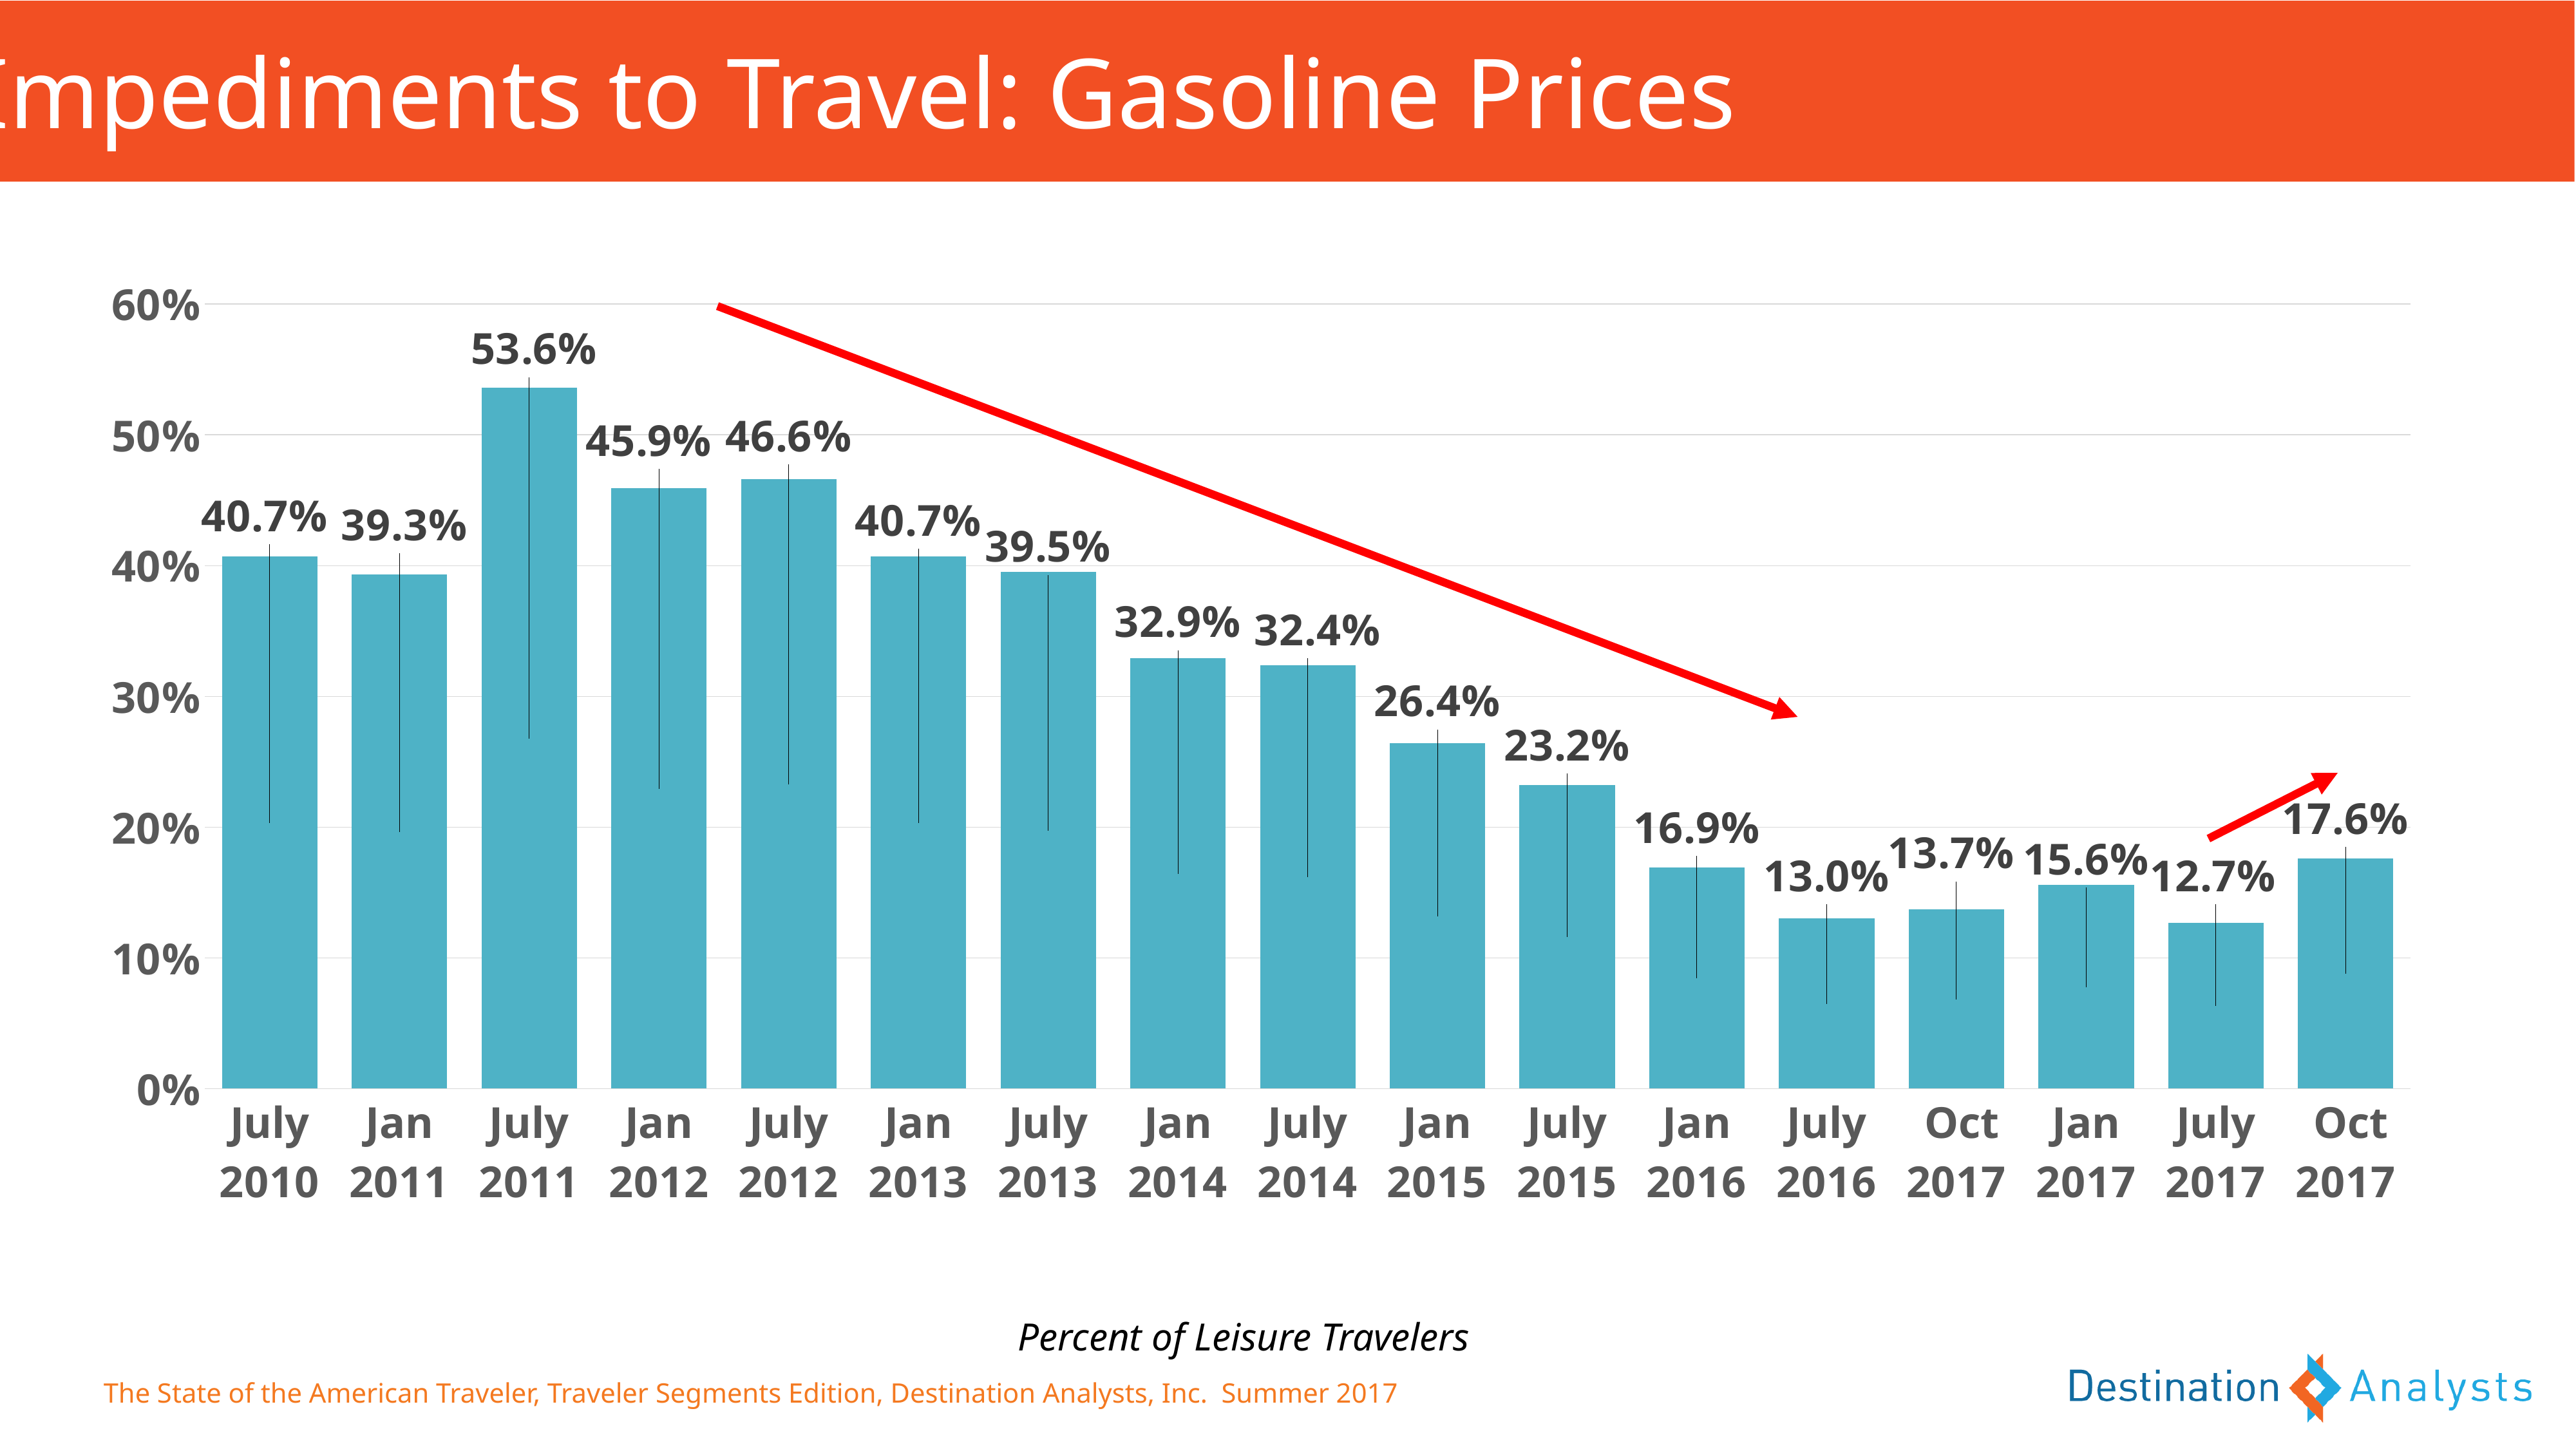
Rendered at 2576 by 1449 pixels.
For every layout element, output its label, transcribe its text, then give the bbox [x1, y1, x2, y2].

text_box Impediments to Travel: Gasoline Prices [0, 31, 1737, 148]
picture [2063, 1348, 2538, 1426]
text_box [2208, 772, 2338, 839]
text_box [0, 1, 2575, 182]
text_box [717, 306, 1798, 717]
text_box Percent of Leisure Travelers [1009, 1308, 1480, 1334]
chart [99, 274, 2474, 1271]
text_box The State of the American Traveler, Traveler Segments Edition, Destination Analysts, Inc. Summer 2017 [77, 1334, 1695, 1422]
